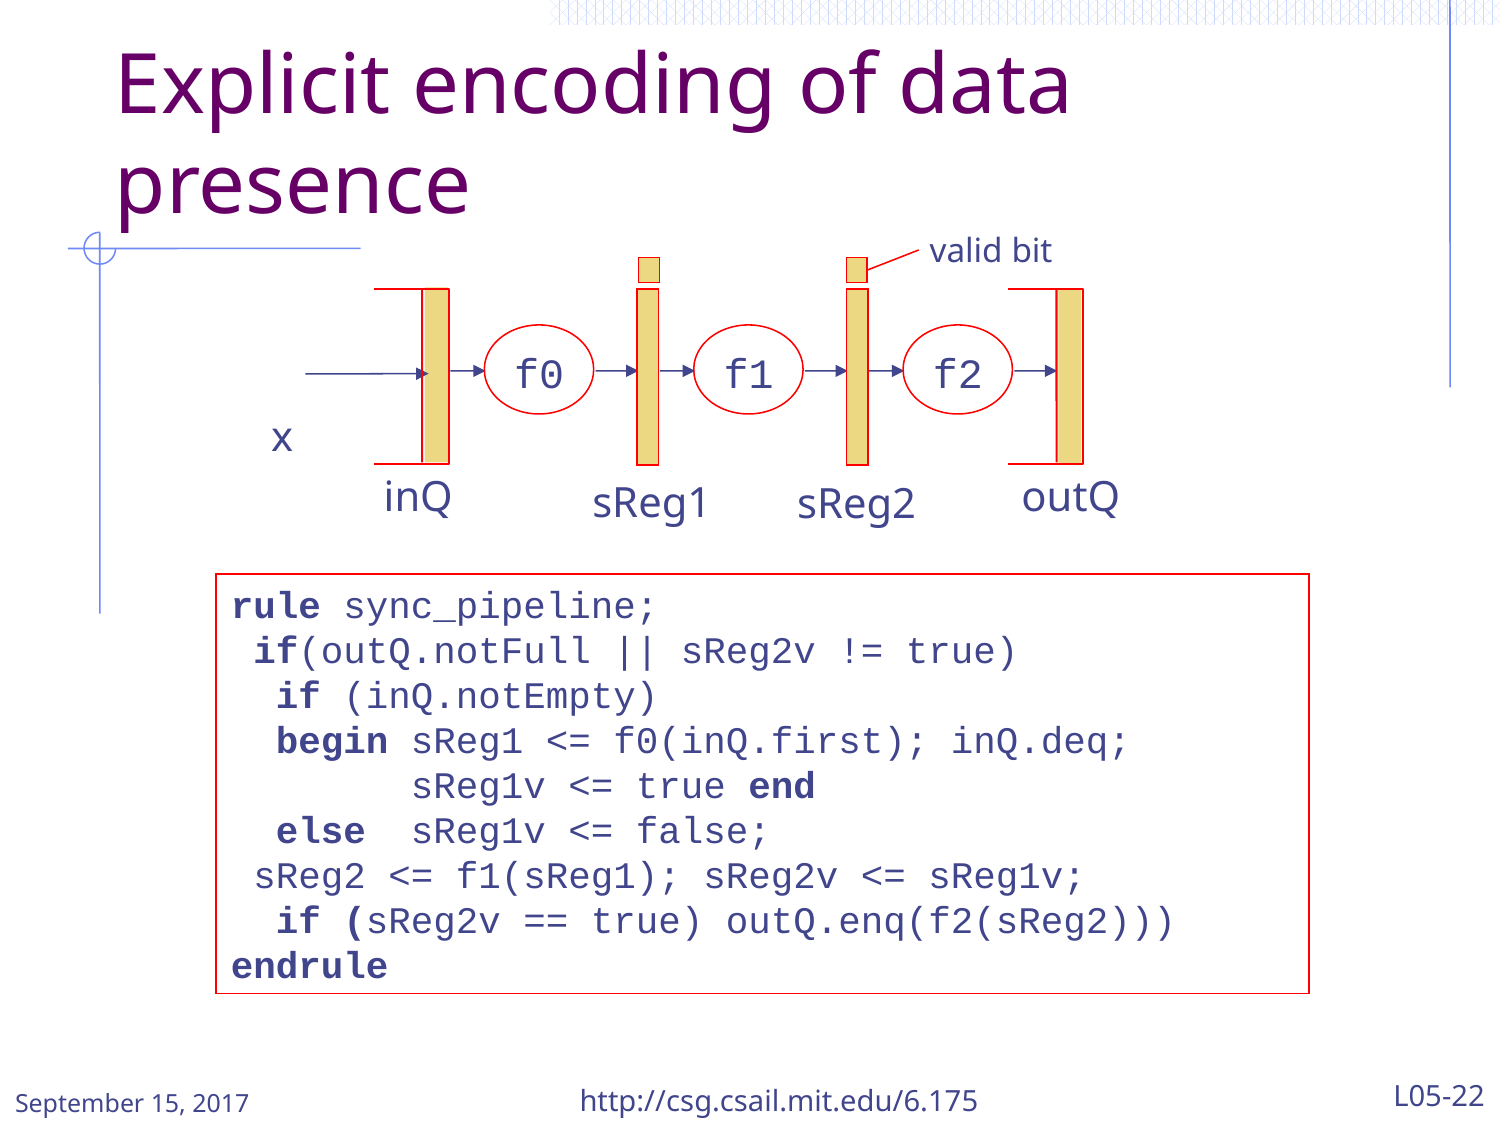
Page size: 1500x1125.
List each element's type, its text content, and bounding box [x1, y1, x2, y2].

slide_number L05-22 [1187, 1049, 1500, 1125]
title Explicit encoding of data presence [99, 49, 1376, 238]
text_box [638, 221, 1075, 283]
text_box rule sync_pipeline; if(outQ.notFull || sReg2v != true) if (inQ.notEmpty) begin sReg1 <= f0(inQ.first); inQ.deq; sReg1v <= true end else sReg1v <= false; sReg2 <= f1(sReg1); sReg2v <= sReg1v; if (sReg2v == true) outQ.enq(f2(sReg2))) endrule [216, 573, 1310, 994]
footer http://csg.csail.mit.edu/6.175 [508, 1049, 1051, 1125]
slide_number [0, 1049, 313, 1125]
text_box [254, 287, 1137, 528]
